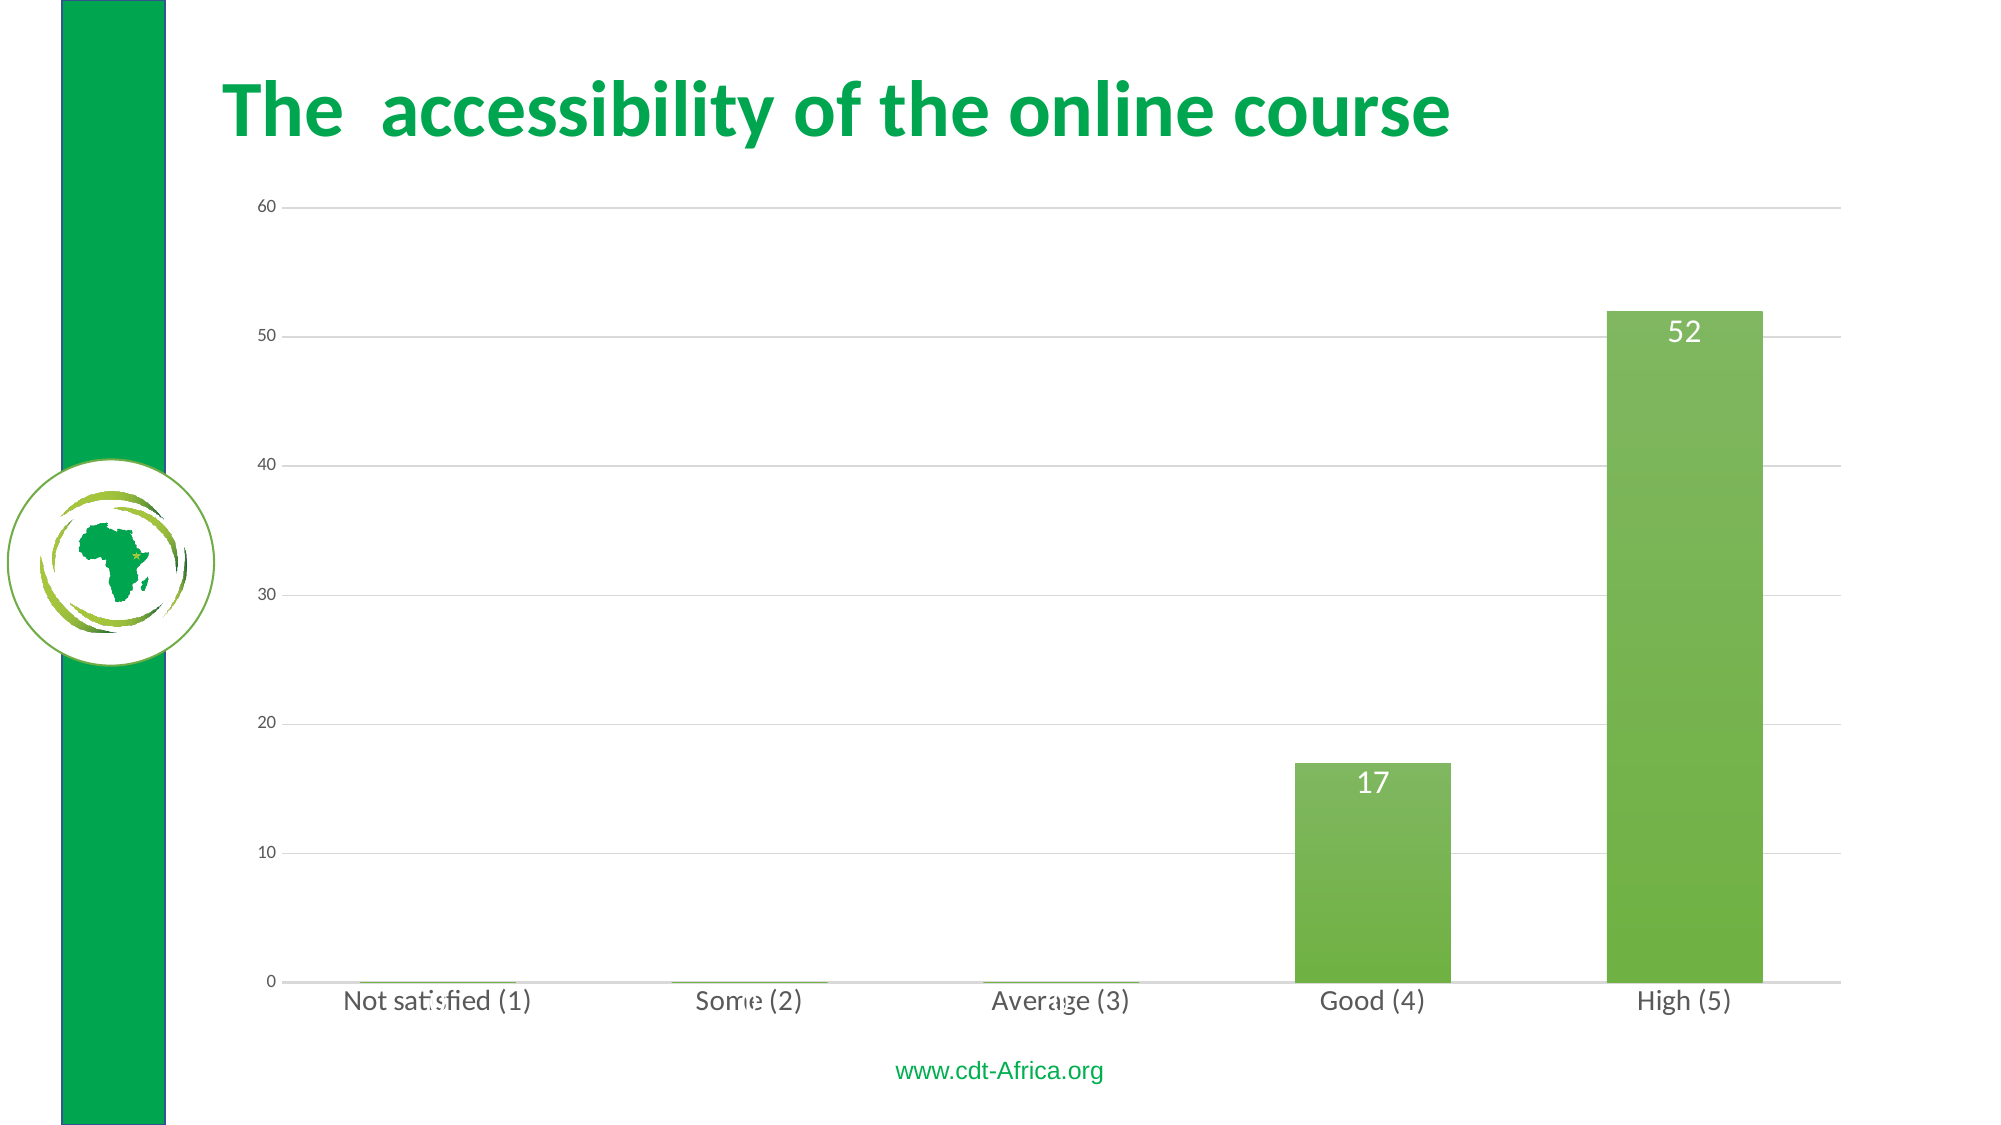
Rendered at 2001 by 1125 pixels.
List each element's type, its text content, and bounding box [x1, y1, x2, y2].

picture [40, 491, 187, 633]
title The accessibility of the online course [207, 59, 1945, 162]
chart [224, 181, 1874, 1036]
text_box www.cdt-Africa.org [662, 1046, 1338, 1112]
